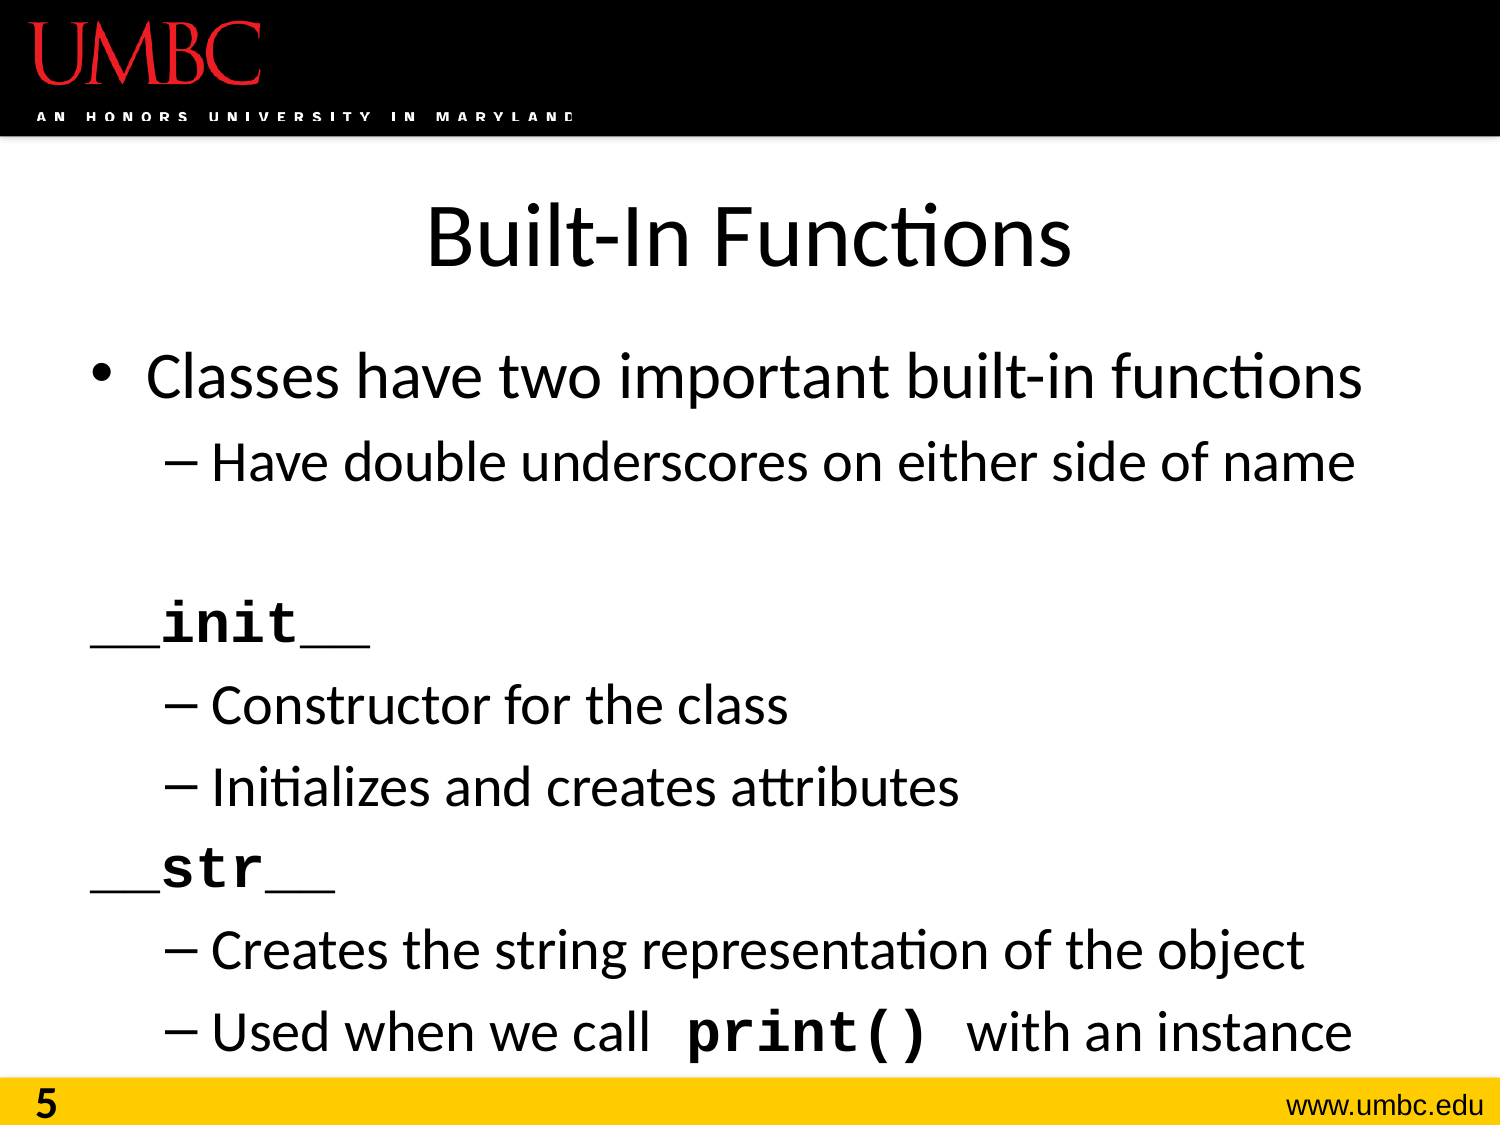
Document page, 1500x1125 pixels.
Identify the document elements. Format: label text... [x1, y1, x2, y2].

title Built-In Functions [75, 136, 1425, 324]
slide_number 5 [0, 1065, 94, 1125]
list Classes have two important built-in functions Have double underscores on either side of name __init__ Constructor for the class Initializes and creates attributes __str__ Creates the string representation of the object Used when we call print() with an instance [75, 324, 1425, 1066]
